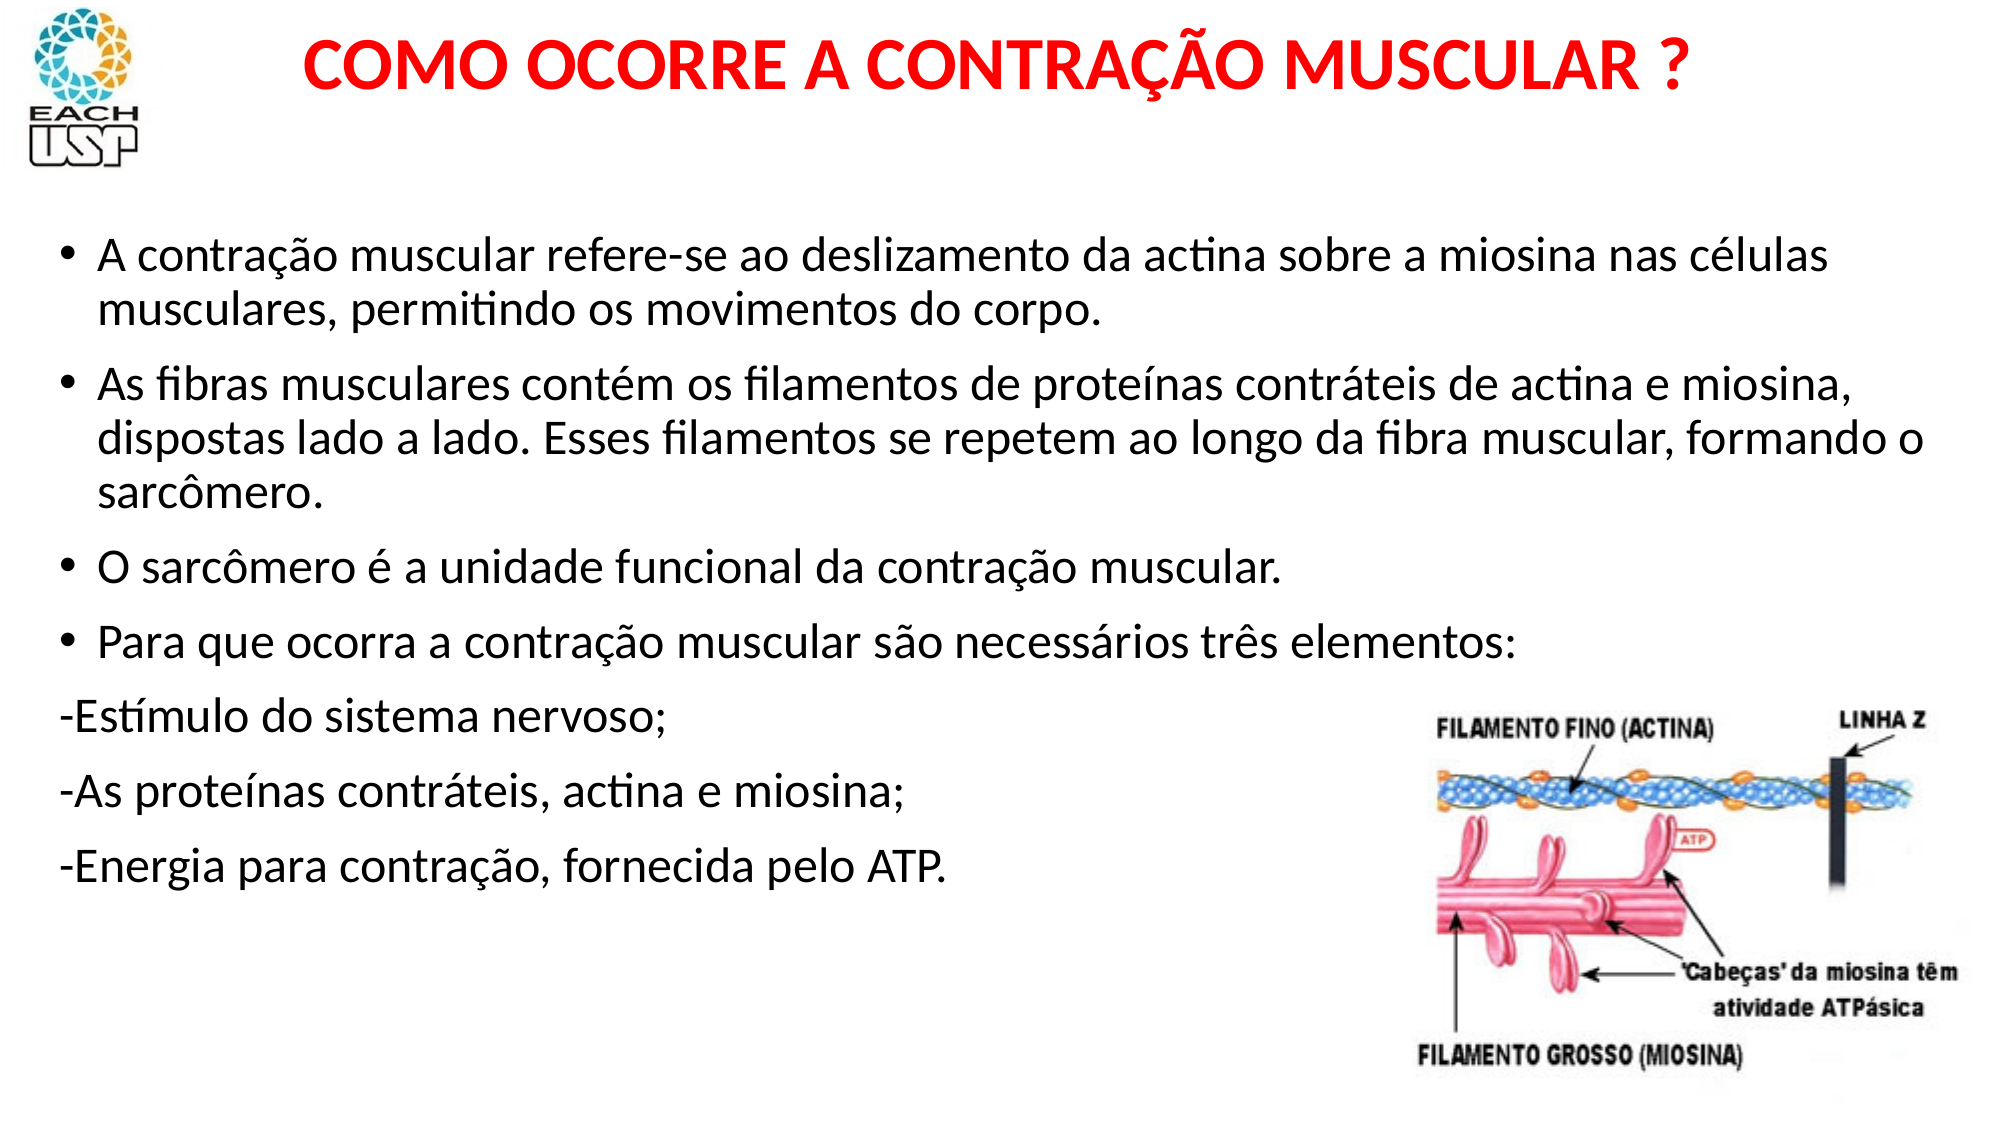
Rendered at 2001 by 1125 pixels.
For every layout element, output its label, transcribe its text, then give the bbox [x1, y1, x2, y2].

picture [1412, 679, 1979, 1103]
picture [0, 7, 164, 171]
list A contração muscular refere-se ao deslizamento da actina sobre a miosina nas células musculares, permitindo os movimentos do corpo. As fibras musculares contém os filamentos de proteínas contráteis de actina e miosina, dispostas lado a lado. Esses filamentos se repetem ao longo da fibra muscular, formando o sarcômero. O sarcômero é a unidade funcional da contração muscular. Para que ocorra a contração muscular são necessários três elementos: -Estímulo do sistema nervoso; -As proteínas contráteis, actina e miosina; -Energia para contração, fornecida pelo ATP. [44, 221, 1961, 935]
text_box COMO OCORRE A CONTRAÇÃO MUSCULAR ? [194, 7, 1802, 112]
